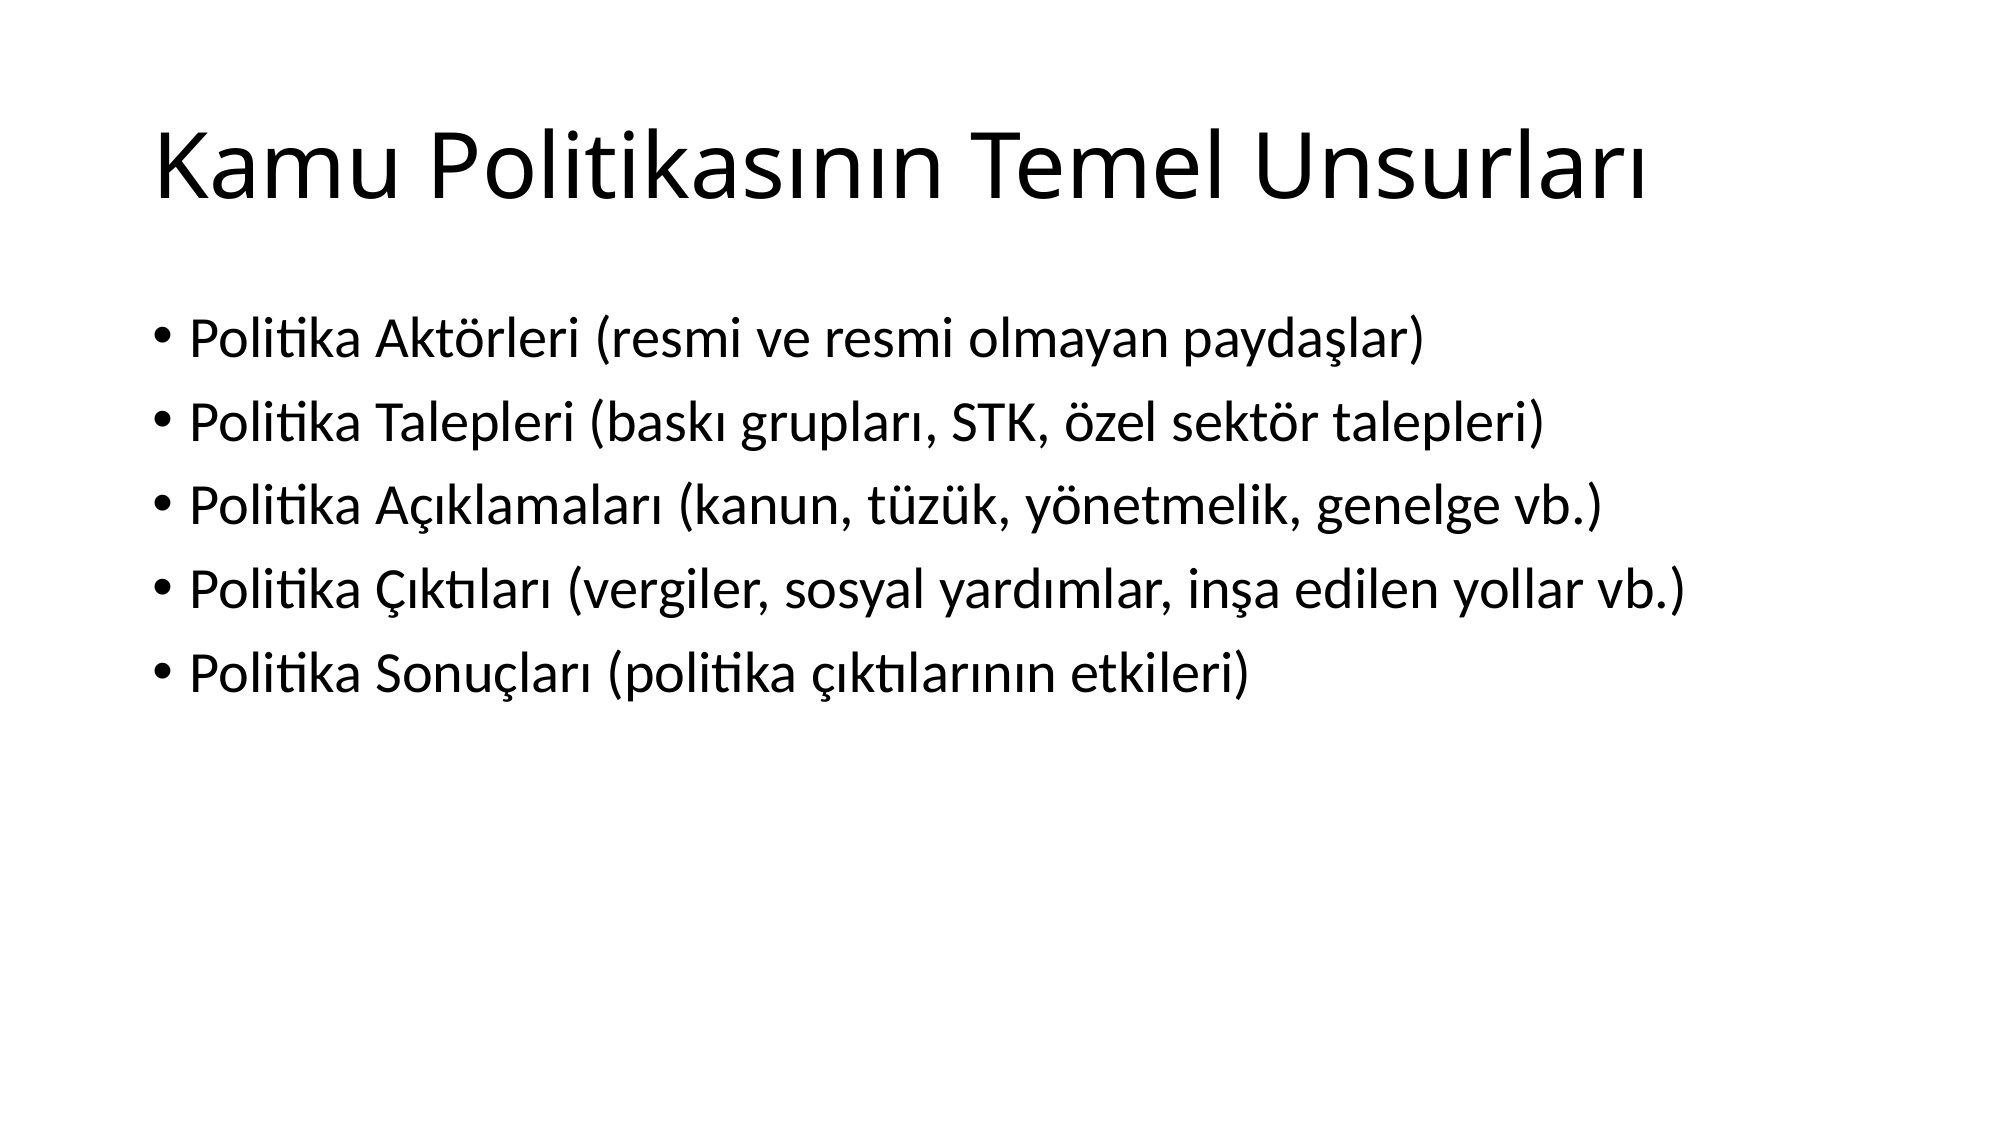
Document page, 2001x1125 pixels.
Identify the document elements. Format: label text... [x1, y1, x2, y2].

list Politika Aktörleri (resmi ve resmi olmayan paydaşlar) Politika Talepleri (baskı grupları, STK, özel sektör talepleri) Politika Açıklamaları (kanun, tüzük, yönetmelik, genelge vb.) Politika Çıktıları (vergiler, sosyal yardımlar, inşa edilen yollar vb.) Politika Sonuçları (politika çıktılarının etkileri) [137, 299, 1863, 1014]
title Kamu Politikasının Temel Unsurları [137, 59, 1863, 278]
